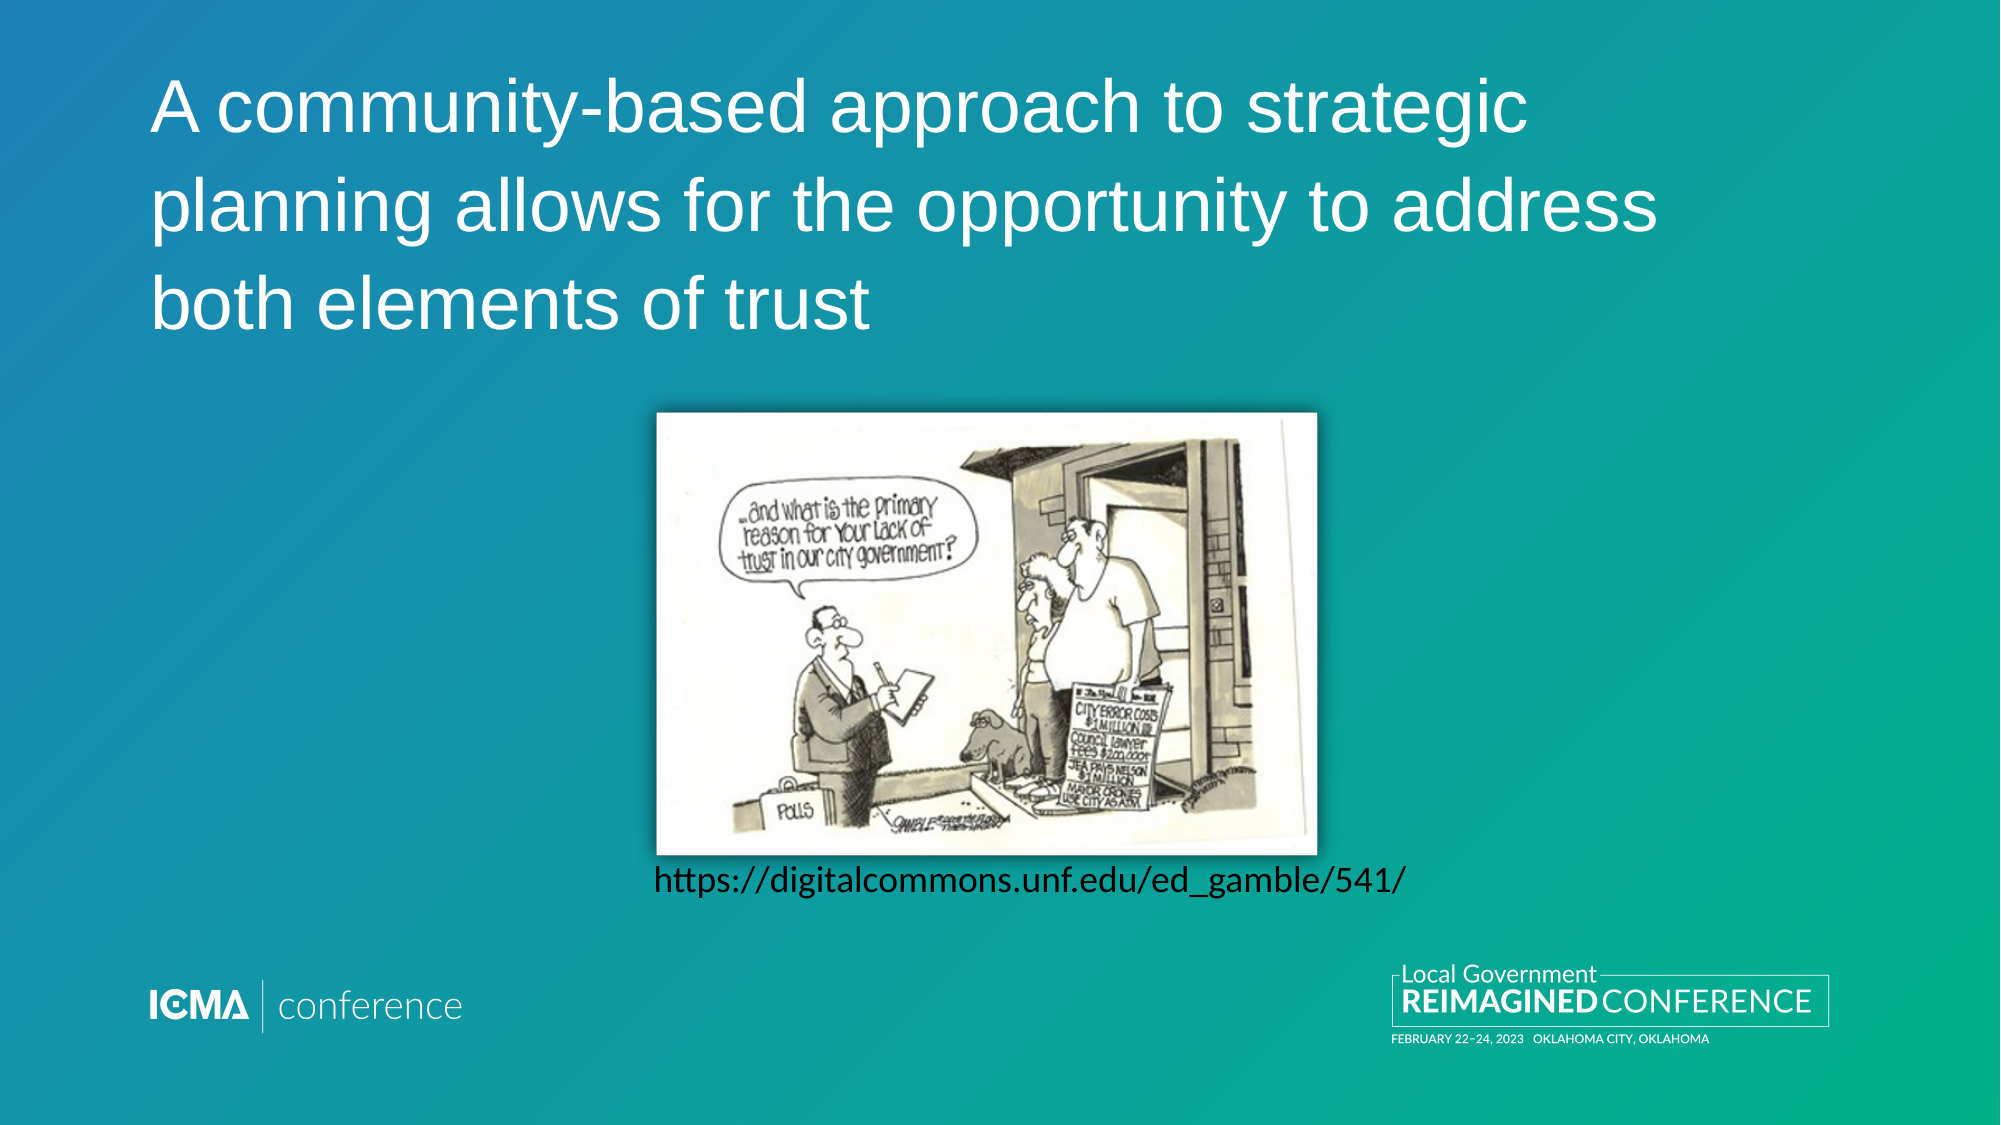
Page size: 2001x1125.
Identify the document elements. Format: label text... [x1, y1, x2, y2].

picture [150, 974, 465, 1039]
title A community-based approach to strategic planning allows for the opportunity to address both elements of trust [150, 149, 1824, 345]
picture [1370, 944, 1850, 1070]
text_box https://digitalcommons.unf.edu/ed_gamble/541/ [639, 847, 1422, 907]
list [634, 390, 1340, 878]
